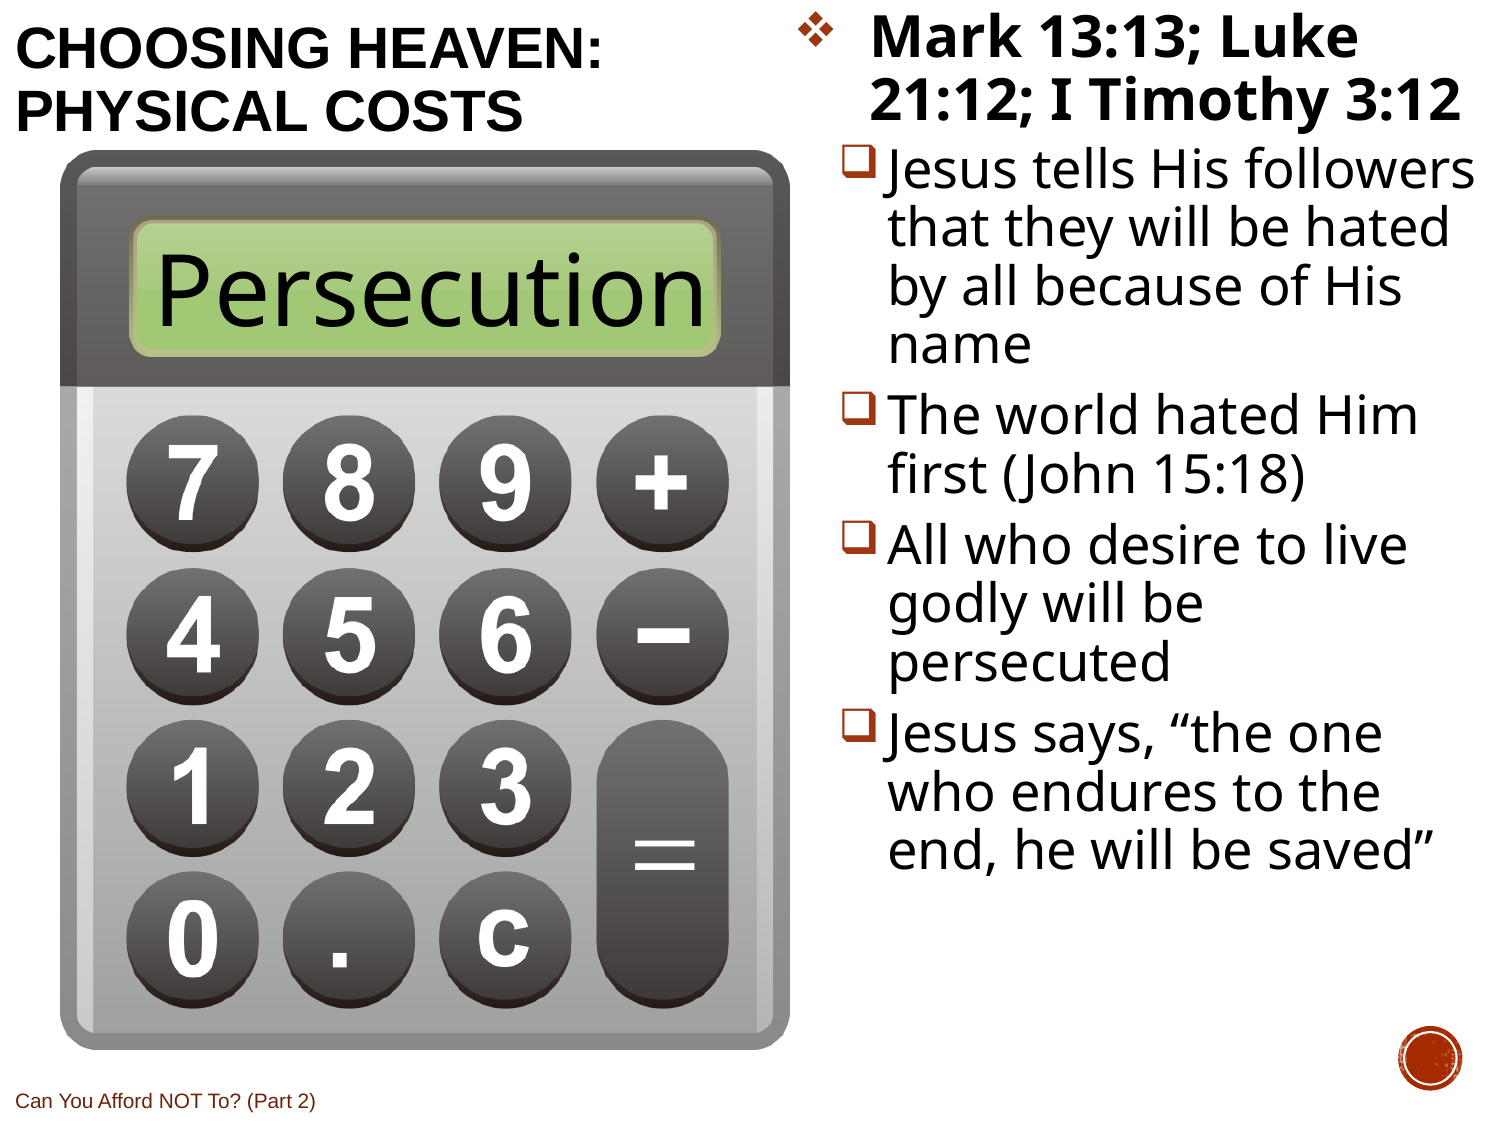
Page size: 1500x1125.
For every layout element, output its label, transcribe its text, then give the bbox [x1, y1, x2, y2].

picture [0, 125, 850, 1075]
footer Can You Afford NOT To? (Part 2) [0, 1076, 779, 1125]
title Choosing Heaven: Physical Costs [0, 0, 778, 125]
list Mark 13:13; Luke 21:12; I Timothy 3:12 Jesus tells His followers that they will be hated by all because of His name The world hated Him first (John 15:18) All who desire to live godly will be persecuted Jesus says, “the one who endures to the end, he will be saved” [778, 0, 1500, 1022]
